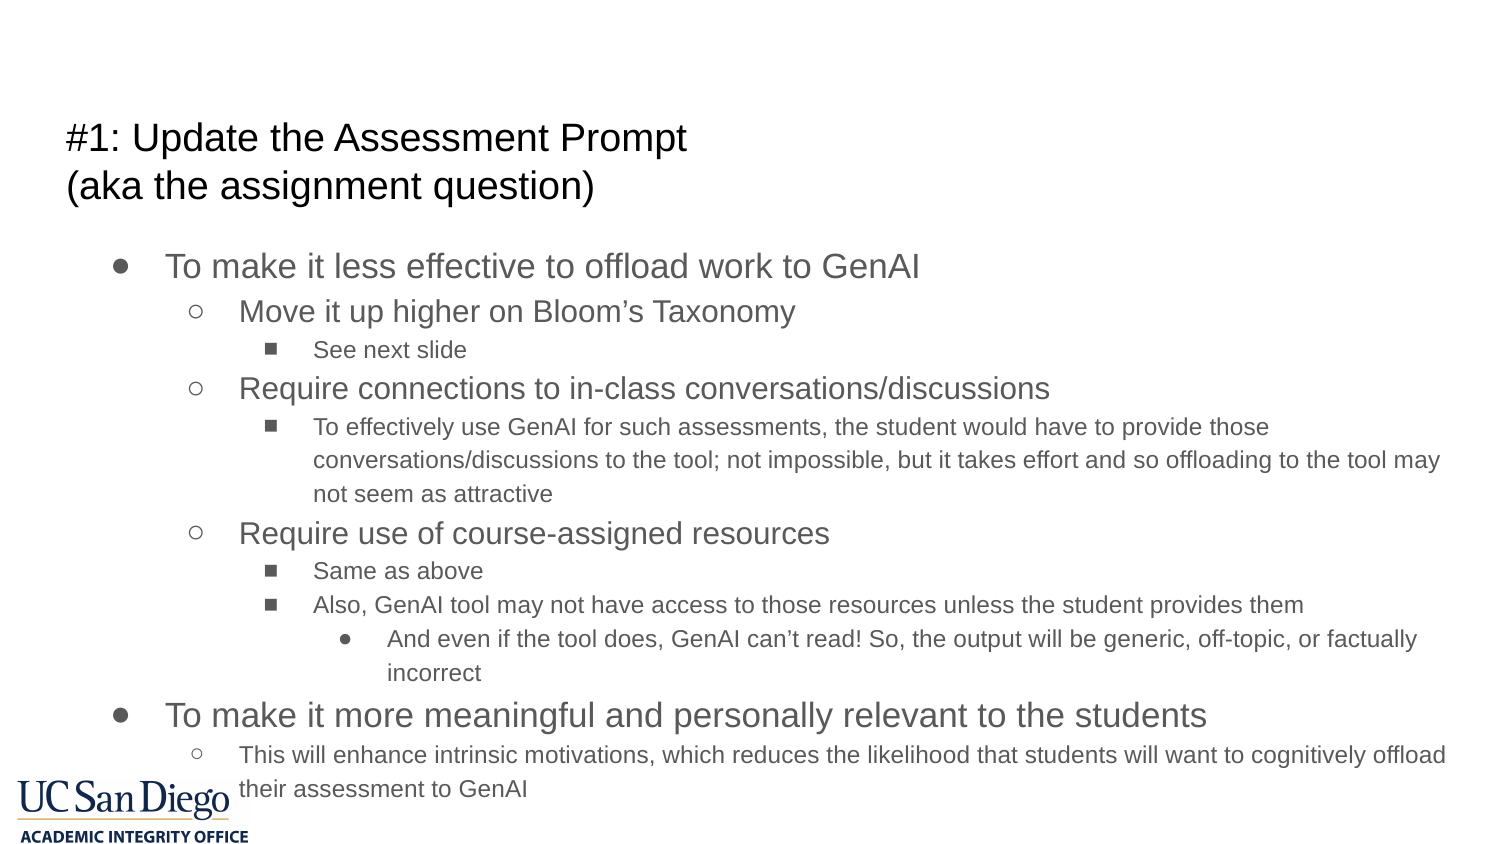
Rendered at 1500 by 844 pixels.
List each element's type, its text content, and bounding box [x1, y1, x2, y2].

list To make it less effective to offload work to GenAI Move it up higher on Bloom’s Taxonomy See next slide Require connections to in-class conversations/discussions To effectively use GenAI for such assessments, the student would have to provide those conversations/discussions to the tool; not impossible, but it takes effort and so offloading to the tool may not seem as attractive Require use of course-assigned resources Same as above Also, GenAI tool may not have access to those resources unless the student provides them And even if the tool does, GenAI can’t read! So, the output will be generic, off-topic, or factually incorrect To make it more meaningful and personally relevant to the students This will enhance intrinsic motivations, which reduces the likelihood that students will want to cognitively offload their assessment to GenAI [75, 222, 1474, 824]
title #1: Update the Assessment Prompt (aka the assignment question) [51, 97, 1449, 223]
picture [15, 779, 250, 844]
